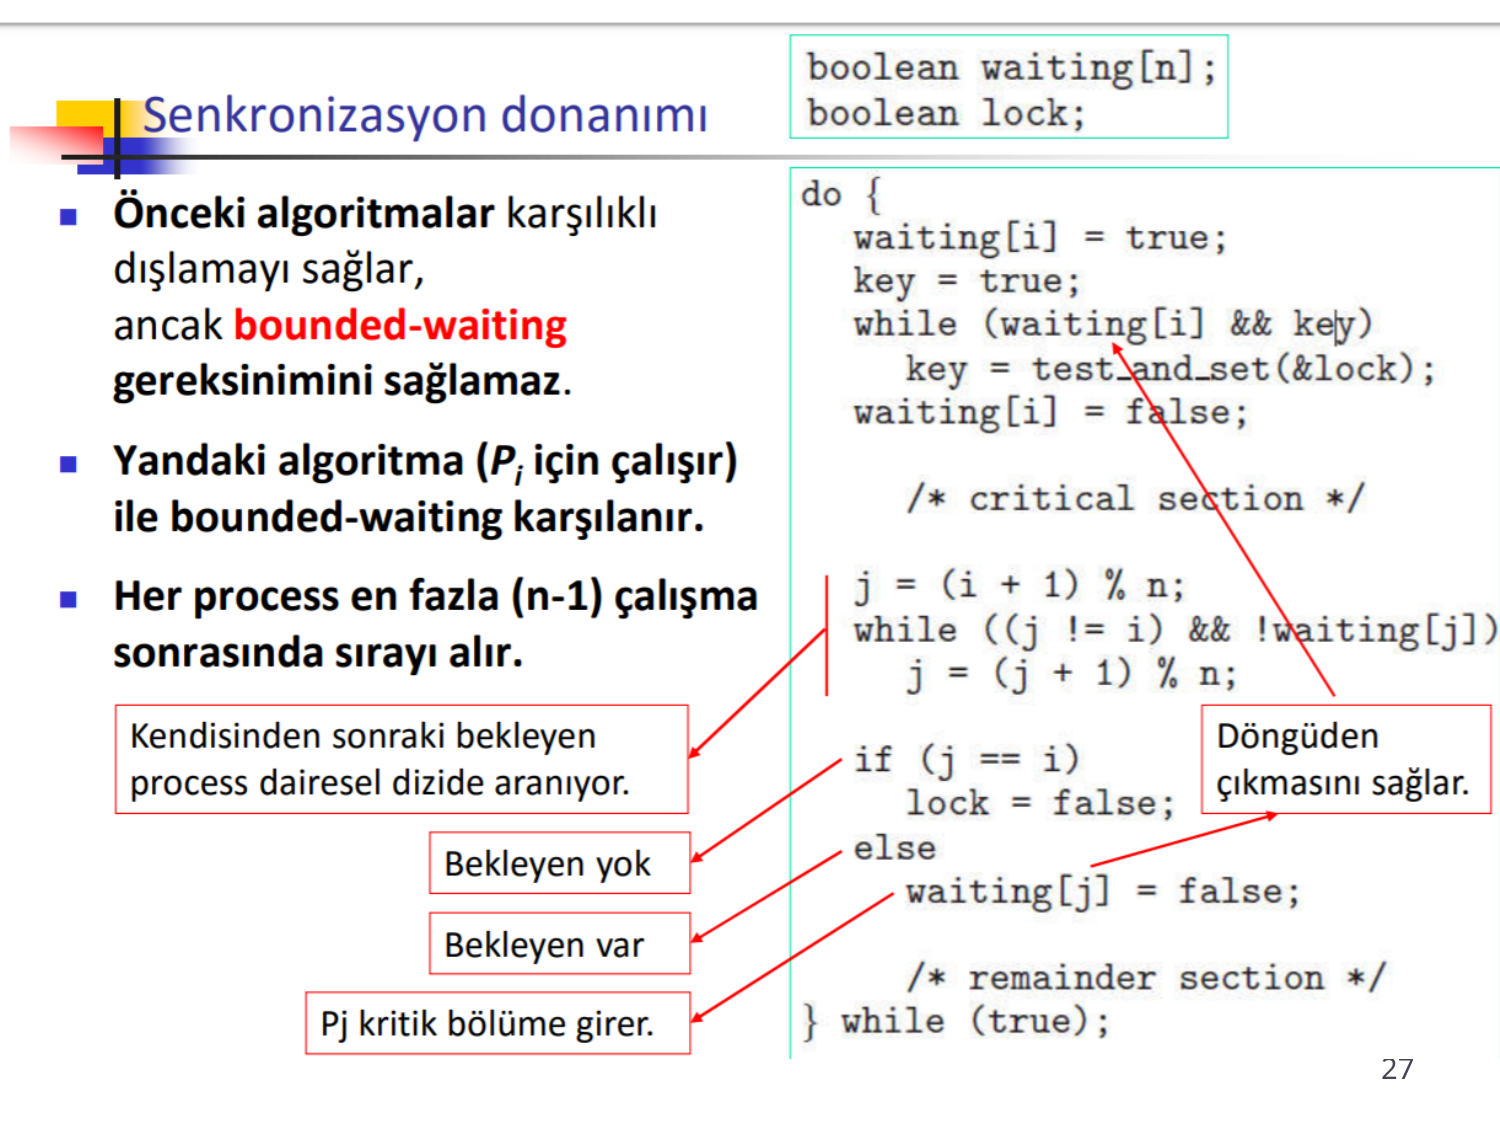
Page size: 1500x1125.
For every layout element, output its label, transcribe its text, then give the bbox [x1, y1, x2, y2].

picture [0, 22, 1500, 1059]
slide_number 27 [1080, 1071, 1430, 1103]
